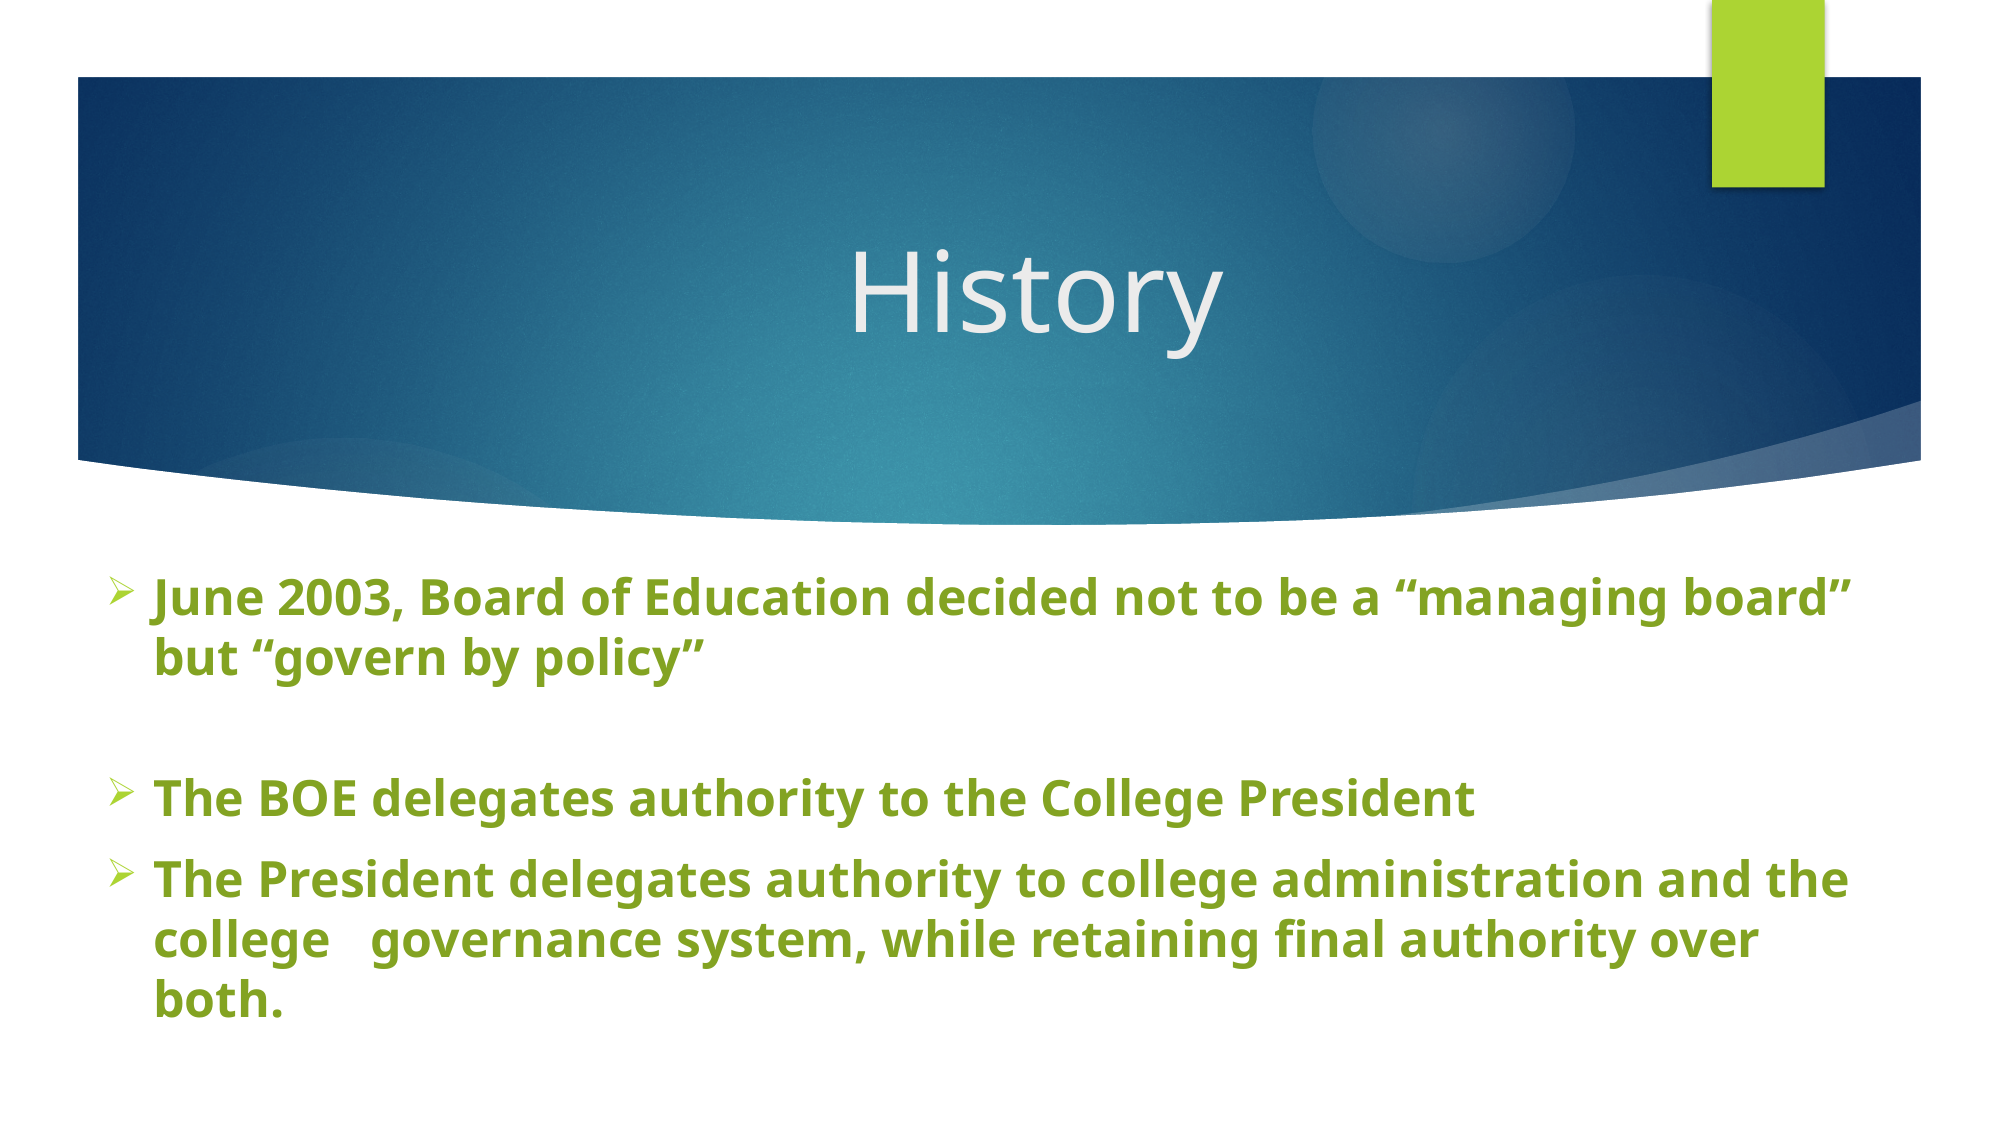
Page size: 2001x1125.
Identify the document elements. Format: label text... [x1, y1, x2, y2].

list June 2003, Board of Education decided not to be a “managing board” but “govern by policy” The BOE delegates authority to the College President The President delegates authority to college administration and the college governance system, while retaining final authority over both. [91, 539, 1902, 1054]
title History [189, 174, 1881, 401]
